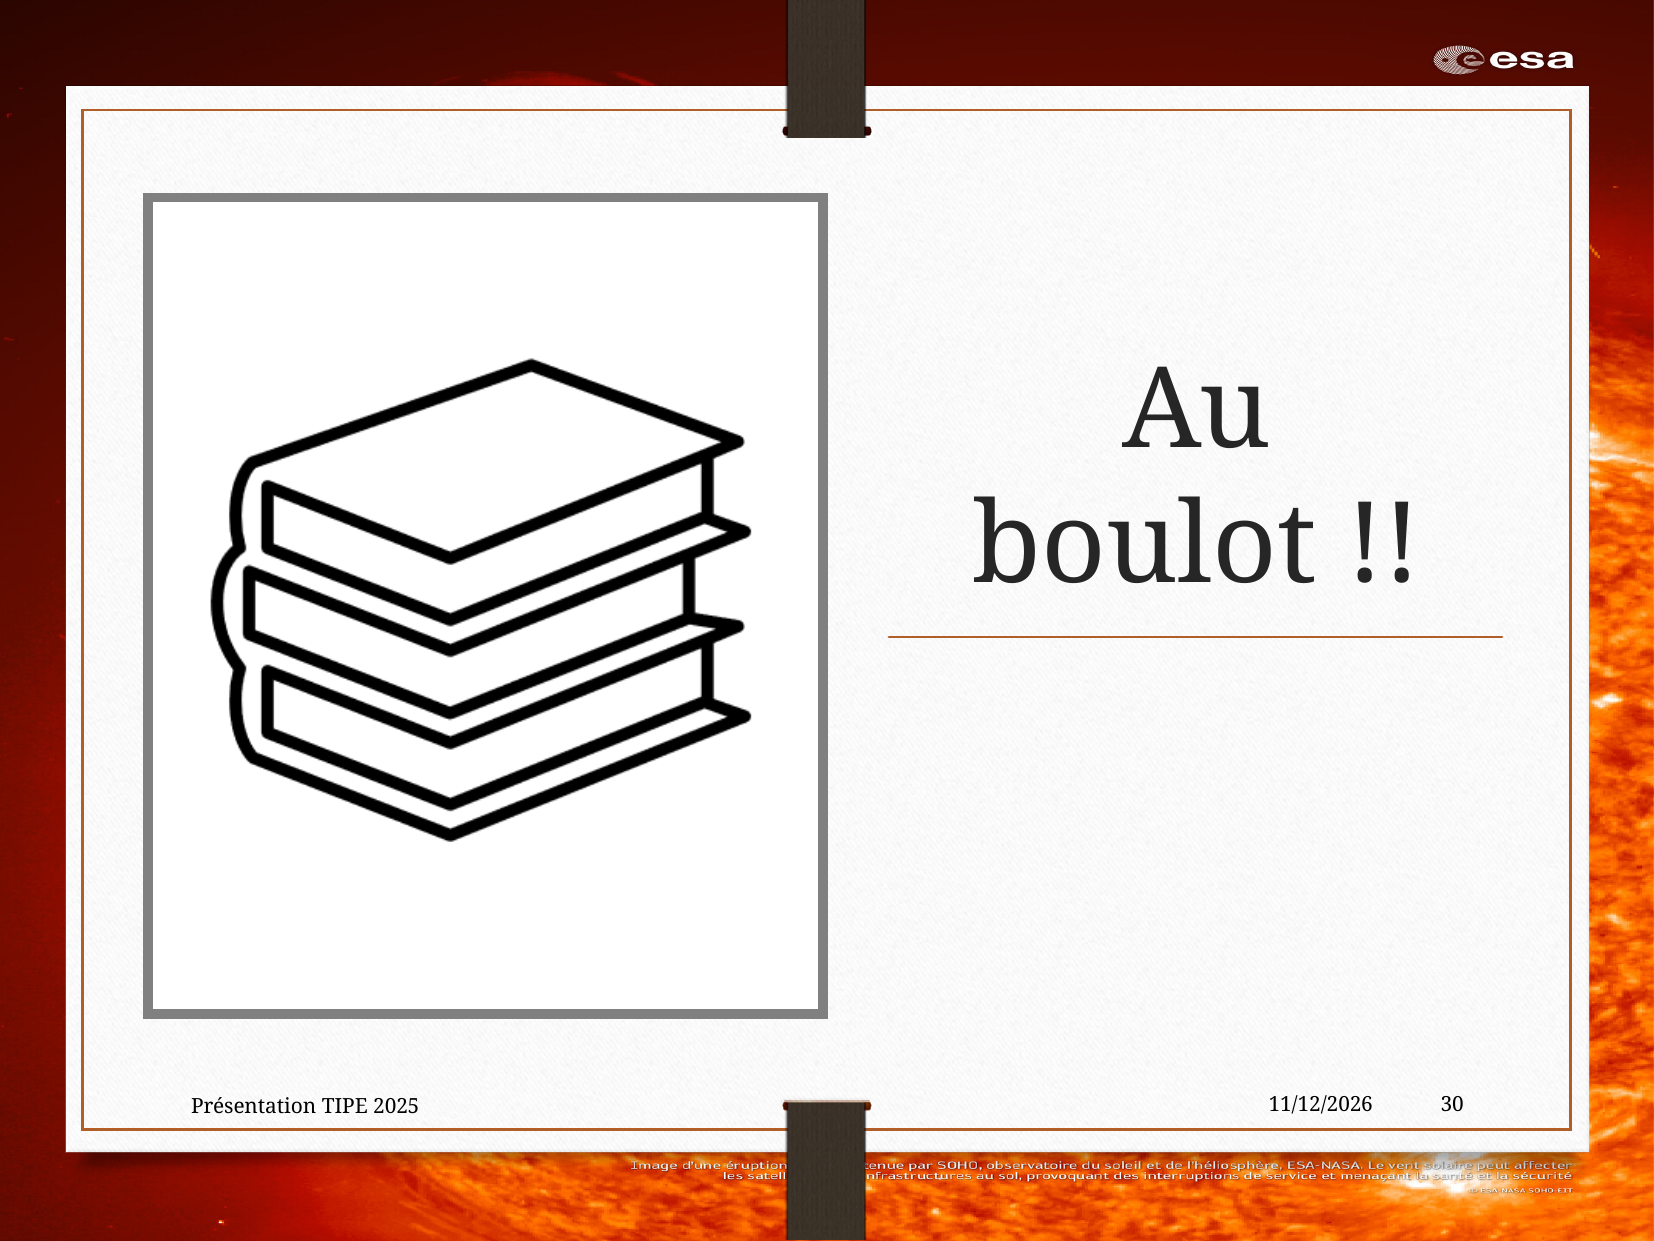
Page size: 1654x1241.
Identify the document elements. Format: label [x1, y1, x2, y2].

text_box [0, 0, 1654, 1241]
picture [191, 308, 782, 899]
